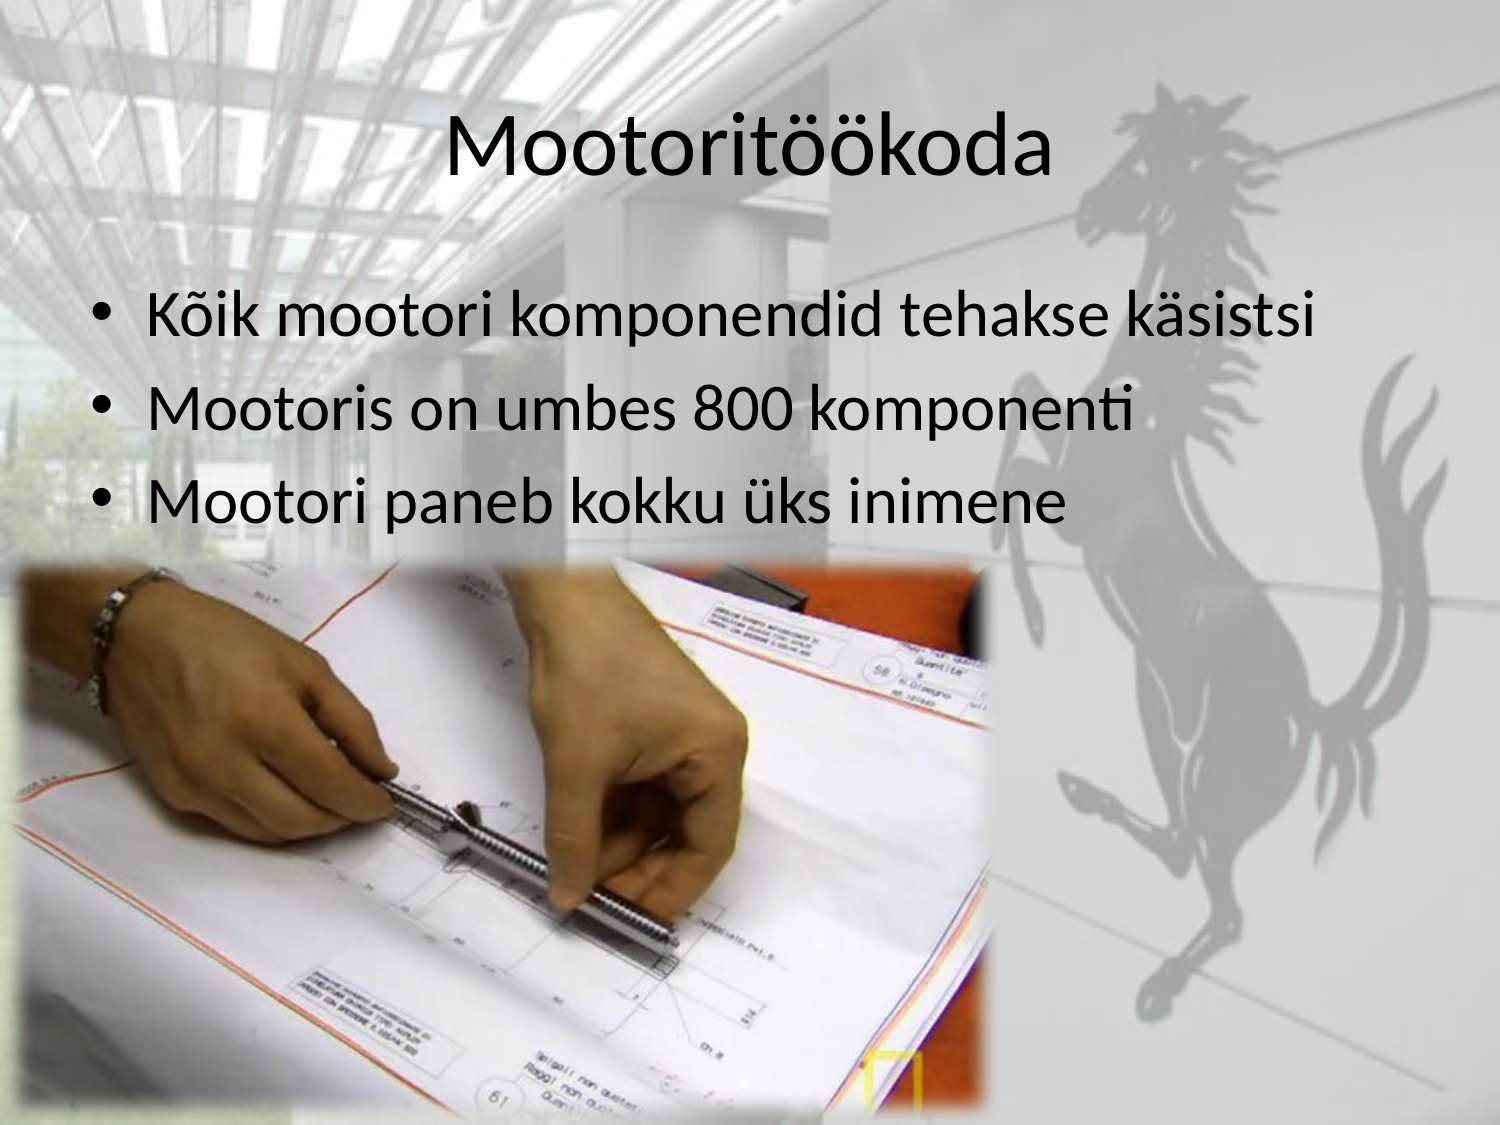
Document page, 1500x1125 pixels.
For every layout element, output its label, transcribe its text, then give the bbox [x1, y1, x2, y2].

picture [0, 549, 1001, 1125]
title Mootoritöökoda [75, 45, 1425, 233]
list Kõik mootori komponendid tehakse käsistsi Mootoris on umbes 800 komponenti Mootori paneb kokku üks inimene [75, 262, 1425, 1005]
